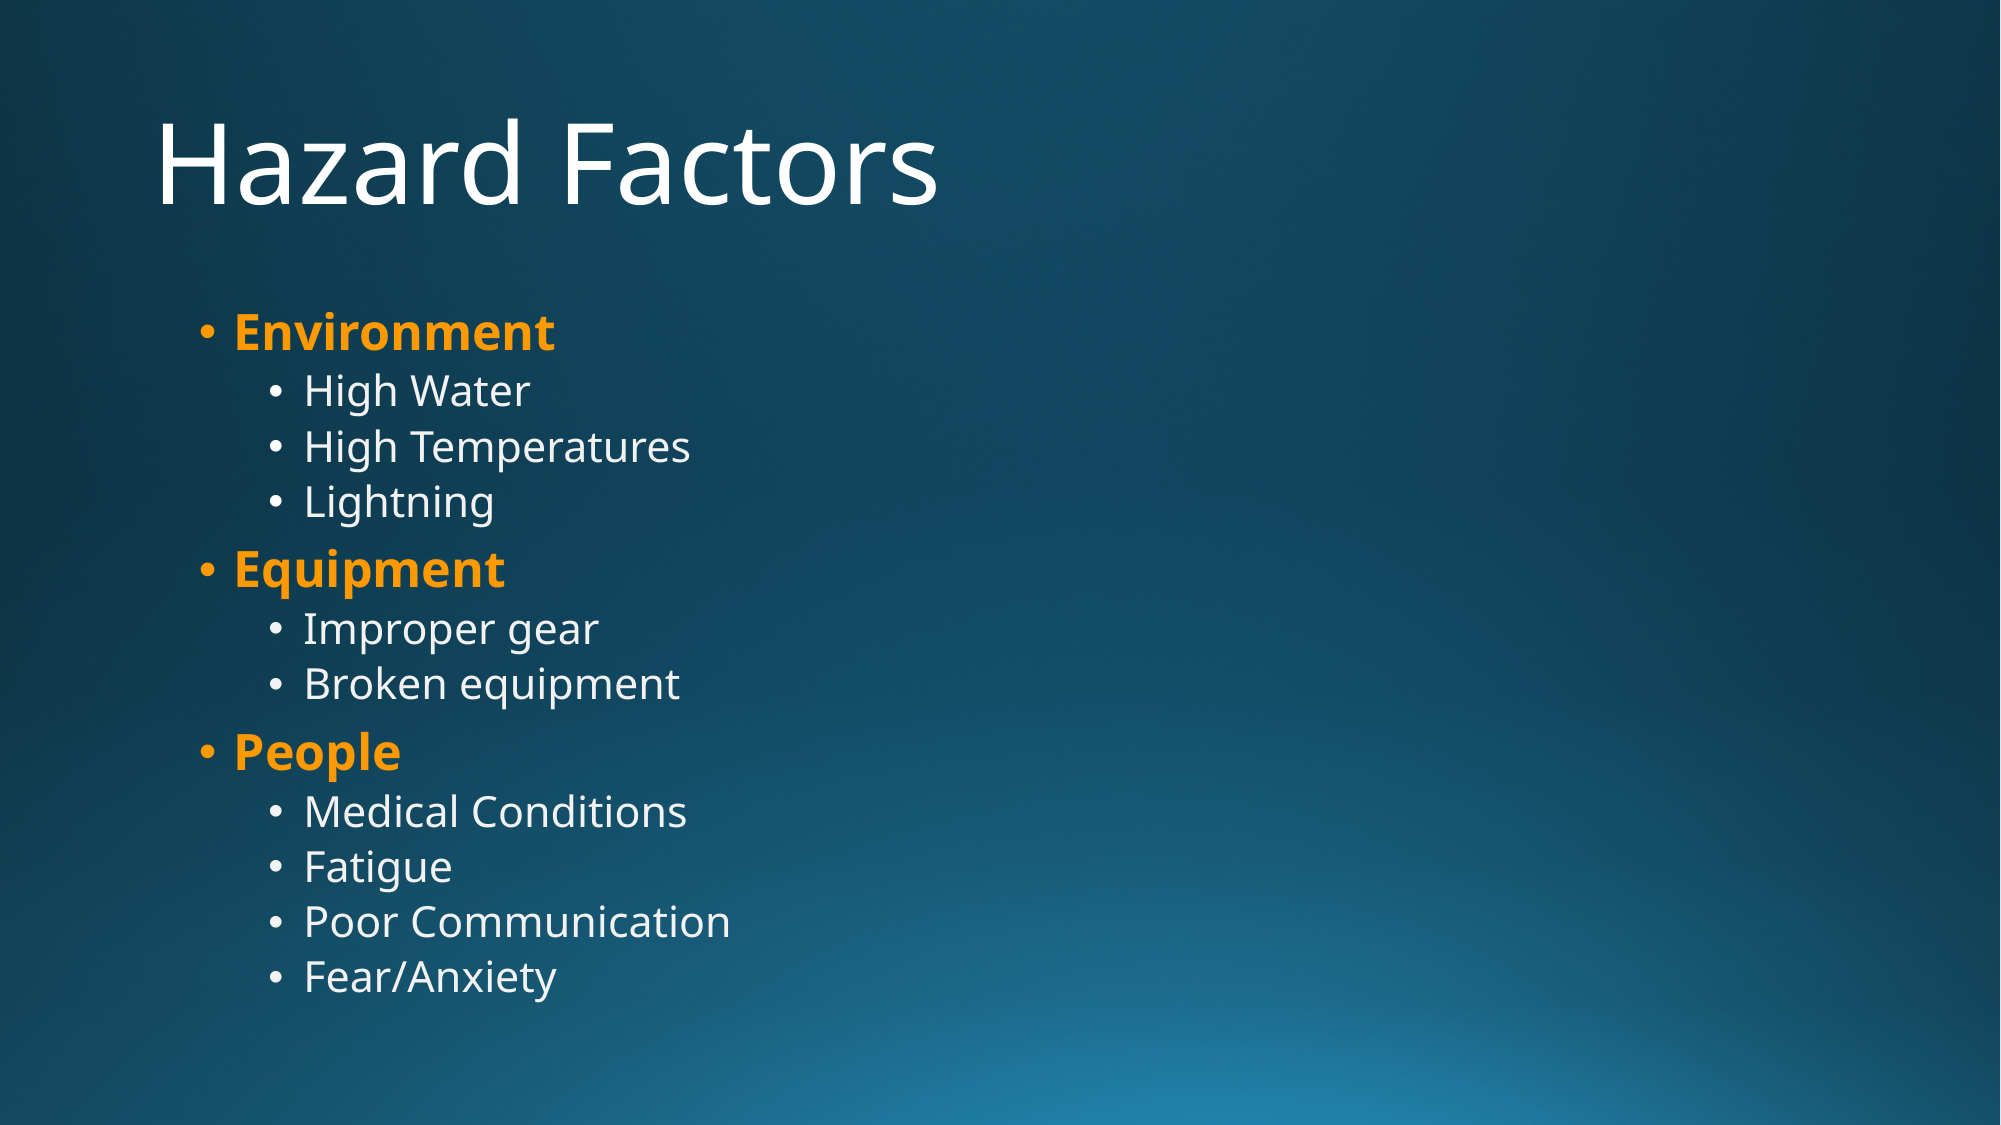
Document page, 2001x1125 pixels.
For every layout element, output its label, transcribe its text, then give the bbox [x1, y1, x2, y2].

list Environment High Water High Temperatures Lightning Equipment Improper gear Broken equipment People Medical Conditions Fatigue Poor Communication Fear/Anxiety [183, 299, 1863, 1014]
picture [0, 0, 2001, 1125]
title Hazard Factors [137, 59, 1863, 278]
